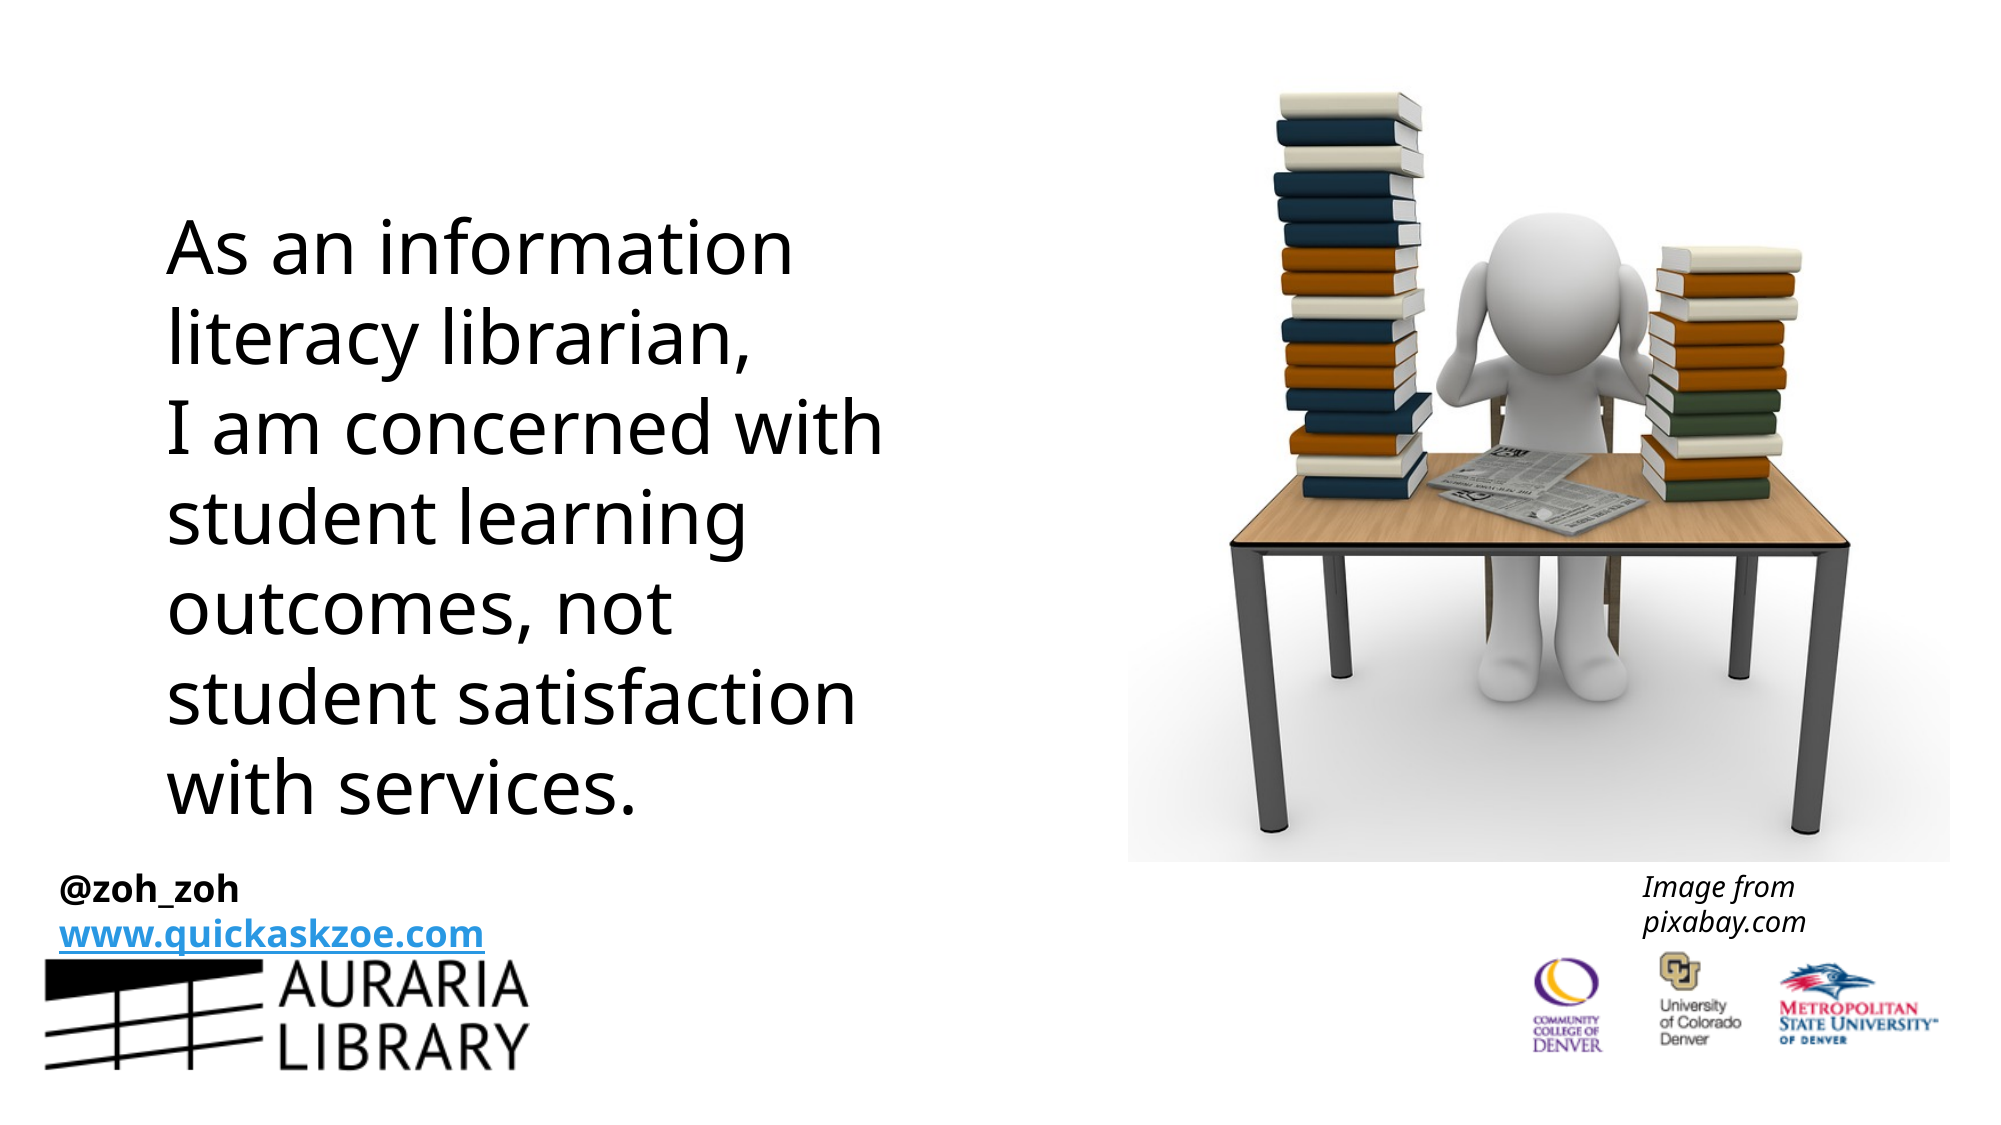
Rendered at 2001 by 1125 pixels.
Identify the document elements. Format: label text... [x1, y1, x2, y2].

picture [1488, 933, 1956, 1093]
picture [1128, 40, 1950, 862]
text_box Image from pixabay.com [1628, 862, 1950, 946]
text_box As an information literacy librarian, I am concerned with student learning outcomes, not student satisfaction with services. [151, 191, 972, 837]
